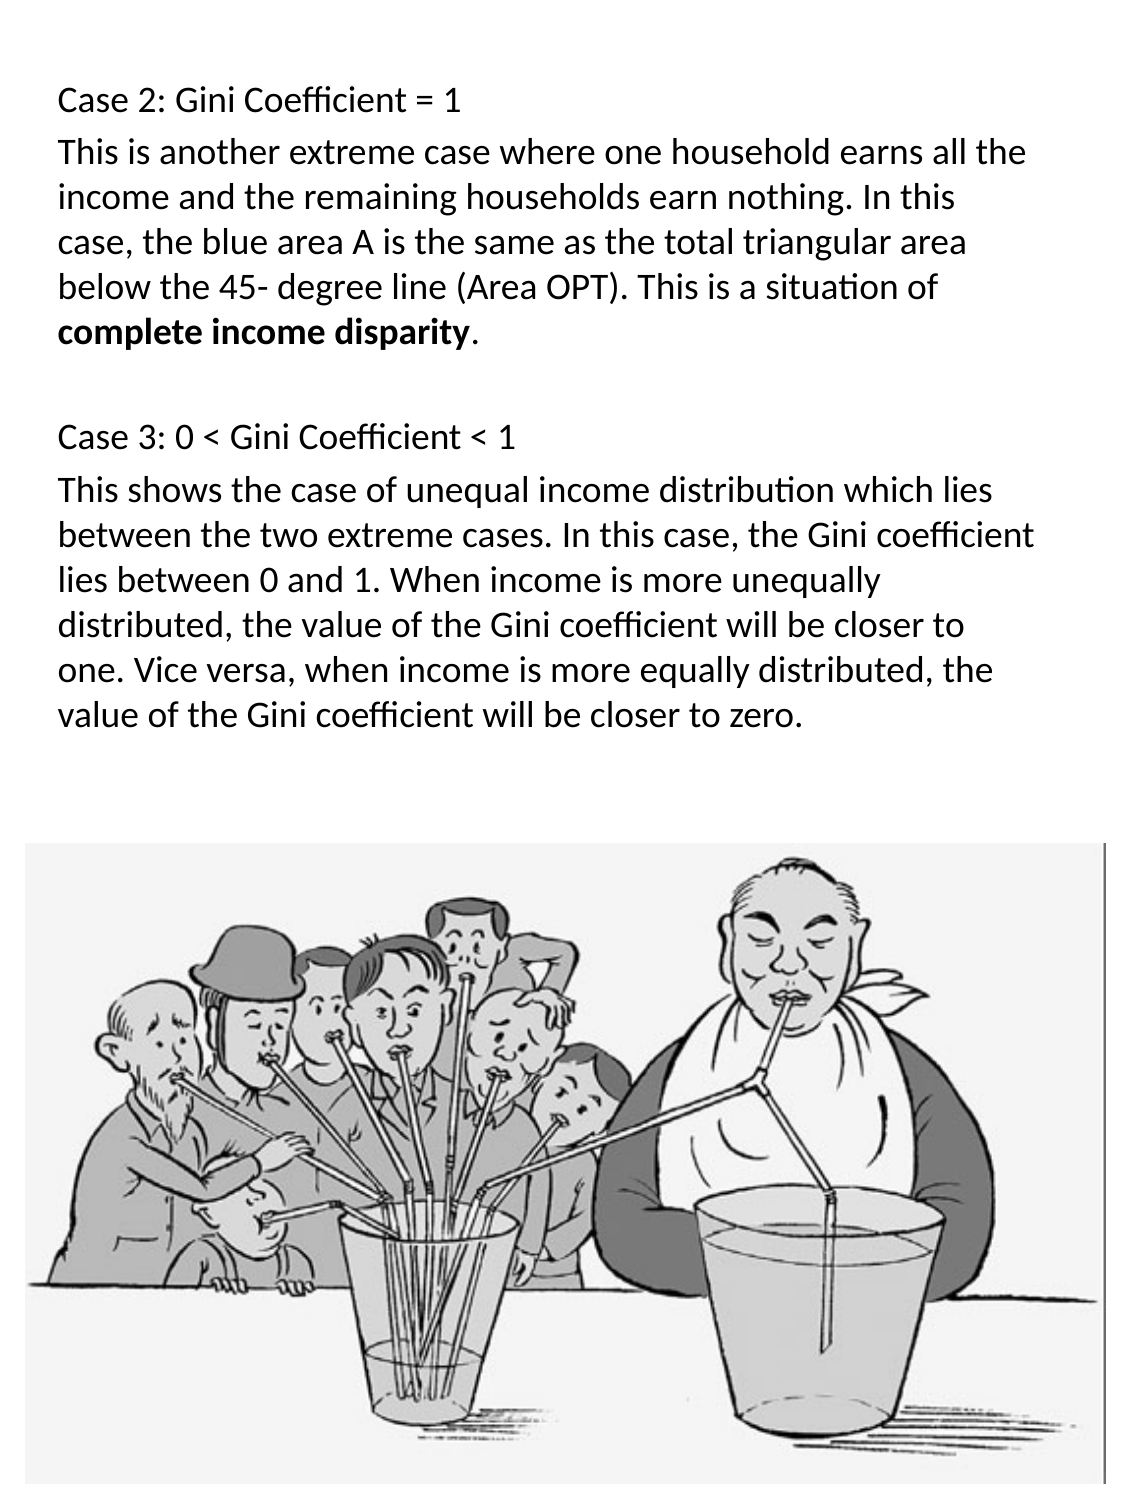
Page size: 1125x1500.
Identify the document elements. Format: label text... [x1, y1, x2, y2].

picture [25, 843, 1107, 1485]
list Case 2: Gini Coefficient = 1 This is another extreme case where one household earns all the income and the remaining households earn nothing. In this case, the blue area A is the same as the total triangular area below the 45- degree line (Area OPT). This is a situation of complete income disparity. Case 3: 0 < Gini Coefficient < 1 This shows the case of unequal income distribution which lies between the two extreme cases. In this case, the Gini coefficient lies between 0 and 1. When income is more unequally distributed, the value of the Gini coefficient will be closer to one. Vice versa, when income is more equally distributed, the value of the Gini coefficient will be closer to zero. [42, 67, 1056, 841]
